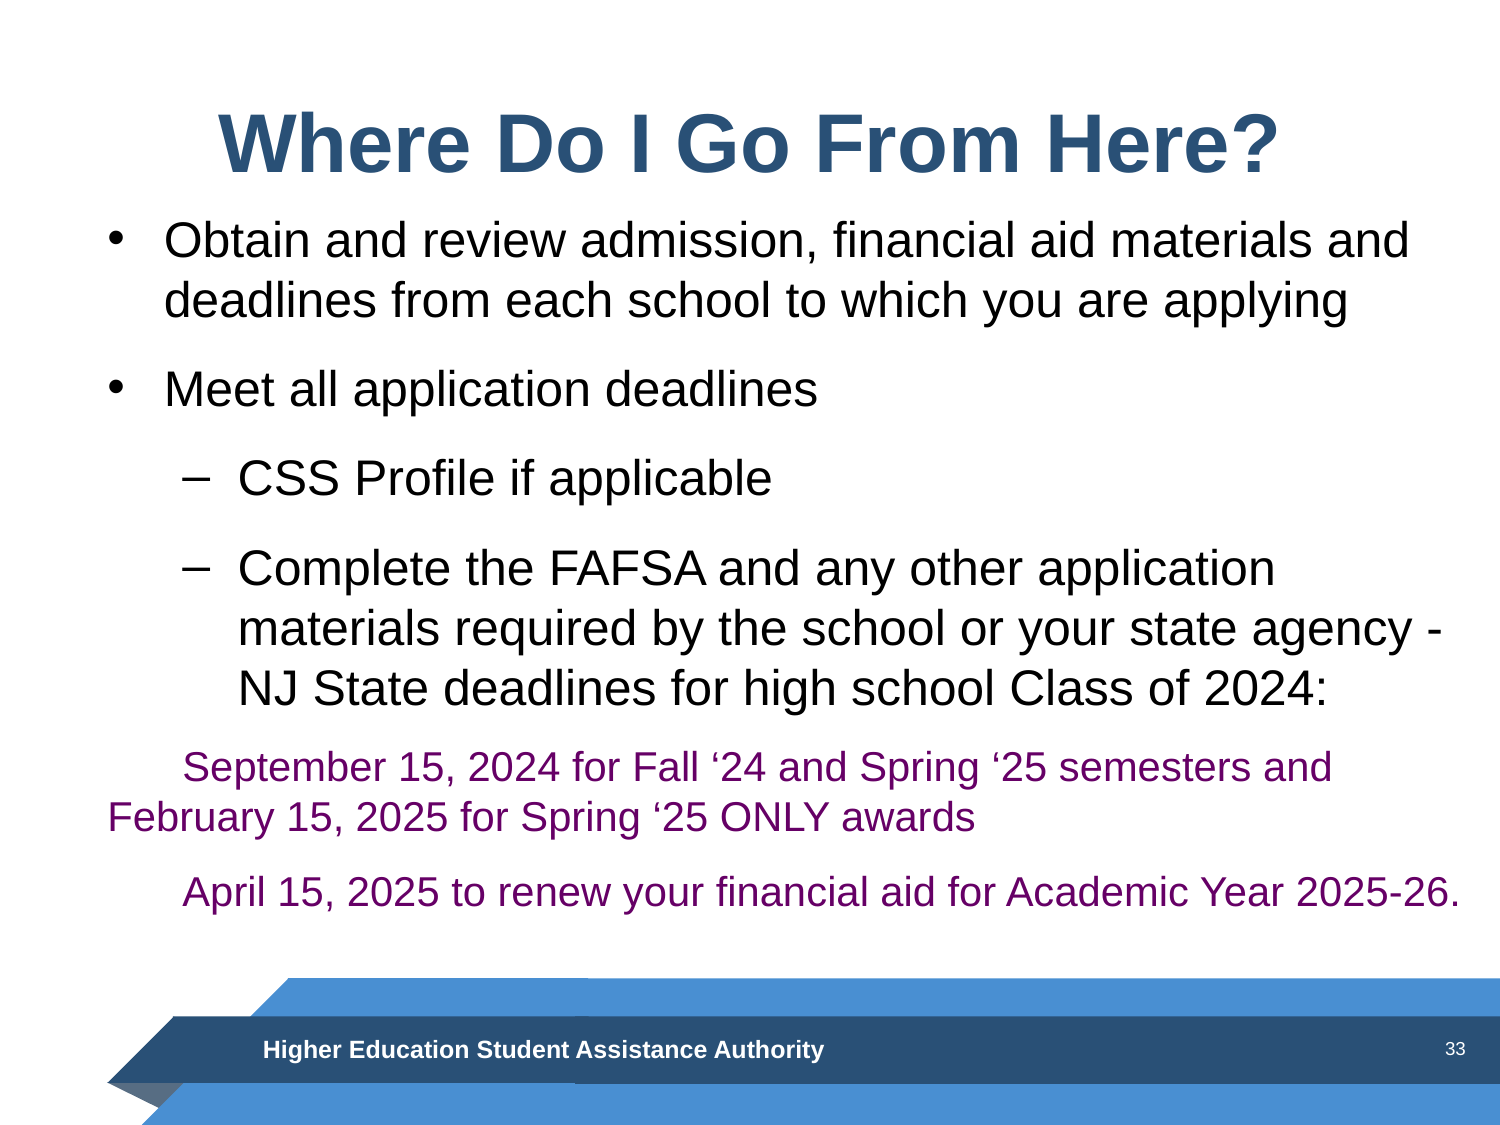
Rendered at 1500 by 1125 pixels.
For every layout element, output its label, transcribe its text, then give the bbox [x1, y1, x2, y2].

slide_number 33 [1435, 1028, 1474, 1068]
list Obtain and review admission, financial aid materials and deadlines from each school to which you are applying Meet all application deadlines CSS Profile if applicable Complete the FAFSA and any other application materials required by the school or your state agency - NJ State deadlines for high school Class of 2024: September 15, 2024 for Fall ‘24 and Spring ‘25 semesters and February 15, 2025 for Spring ‘25 ONLY awards April 15, 2025 to renew your financial aid for Academic Year 2025-26. [99, 199, 1500, 957]
title Where Do I Go From Here? [74, 44, 1426, 234]
text_box Higher Education Student Assistance Authority [255, 1026, 889, 1071]
